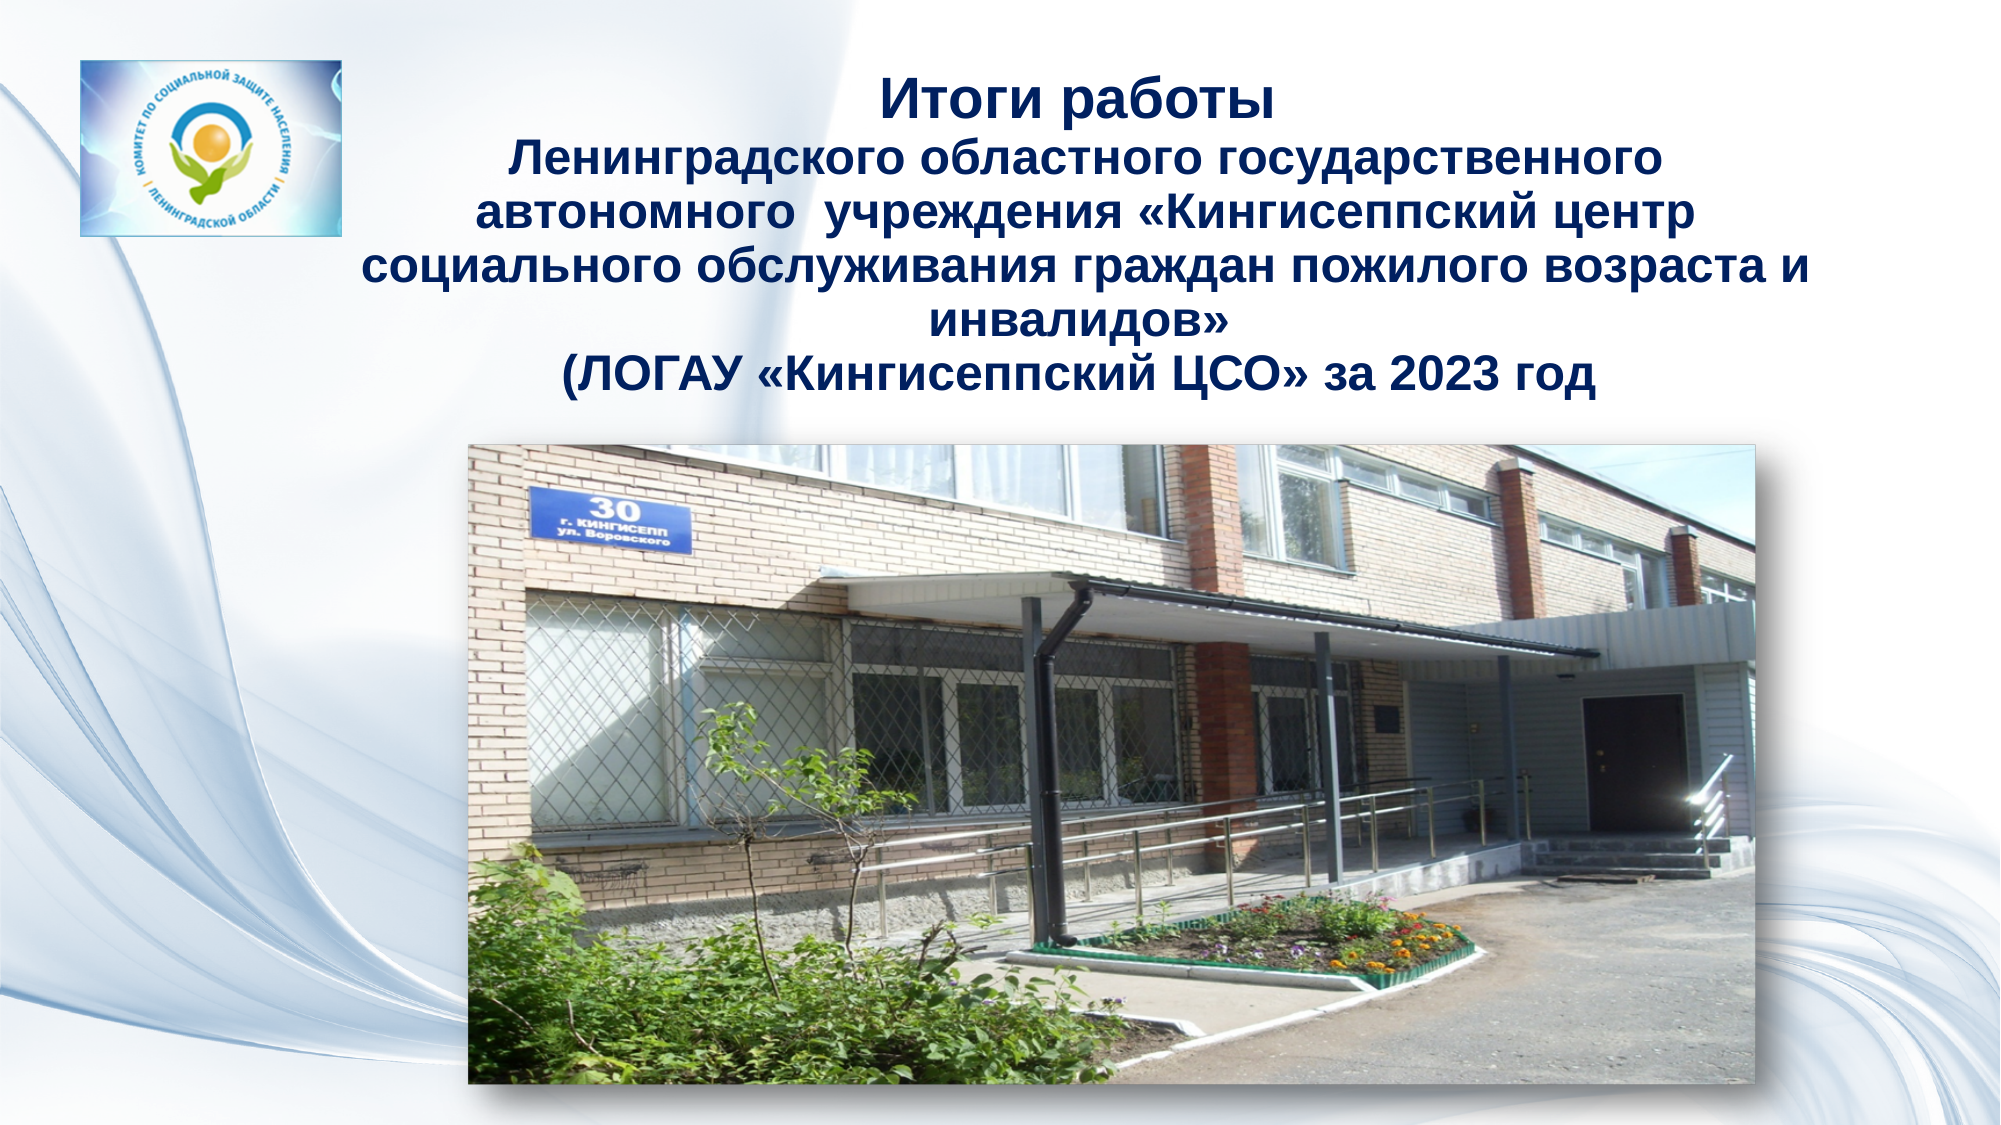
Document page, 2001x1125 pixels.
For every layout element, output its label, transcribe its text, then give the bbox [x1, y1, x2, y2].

title Итоги работы Ленинградского областного государственного автономного учреждения «Кингисеппский центр социального обслуживания граждан пожилого возраста и инвалидов» (ЛОГАУ «Кингисеппский ЦСО» за 2023 год [341, 60, 1831, 411]
picture [431, 410, 1831, 1125]
picture [80, 60, 342, 237]
